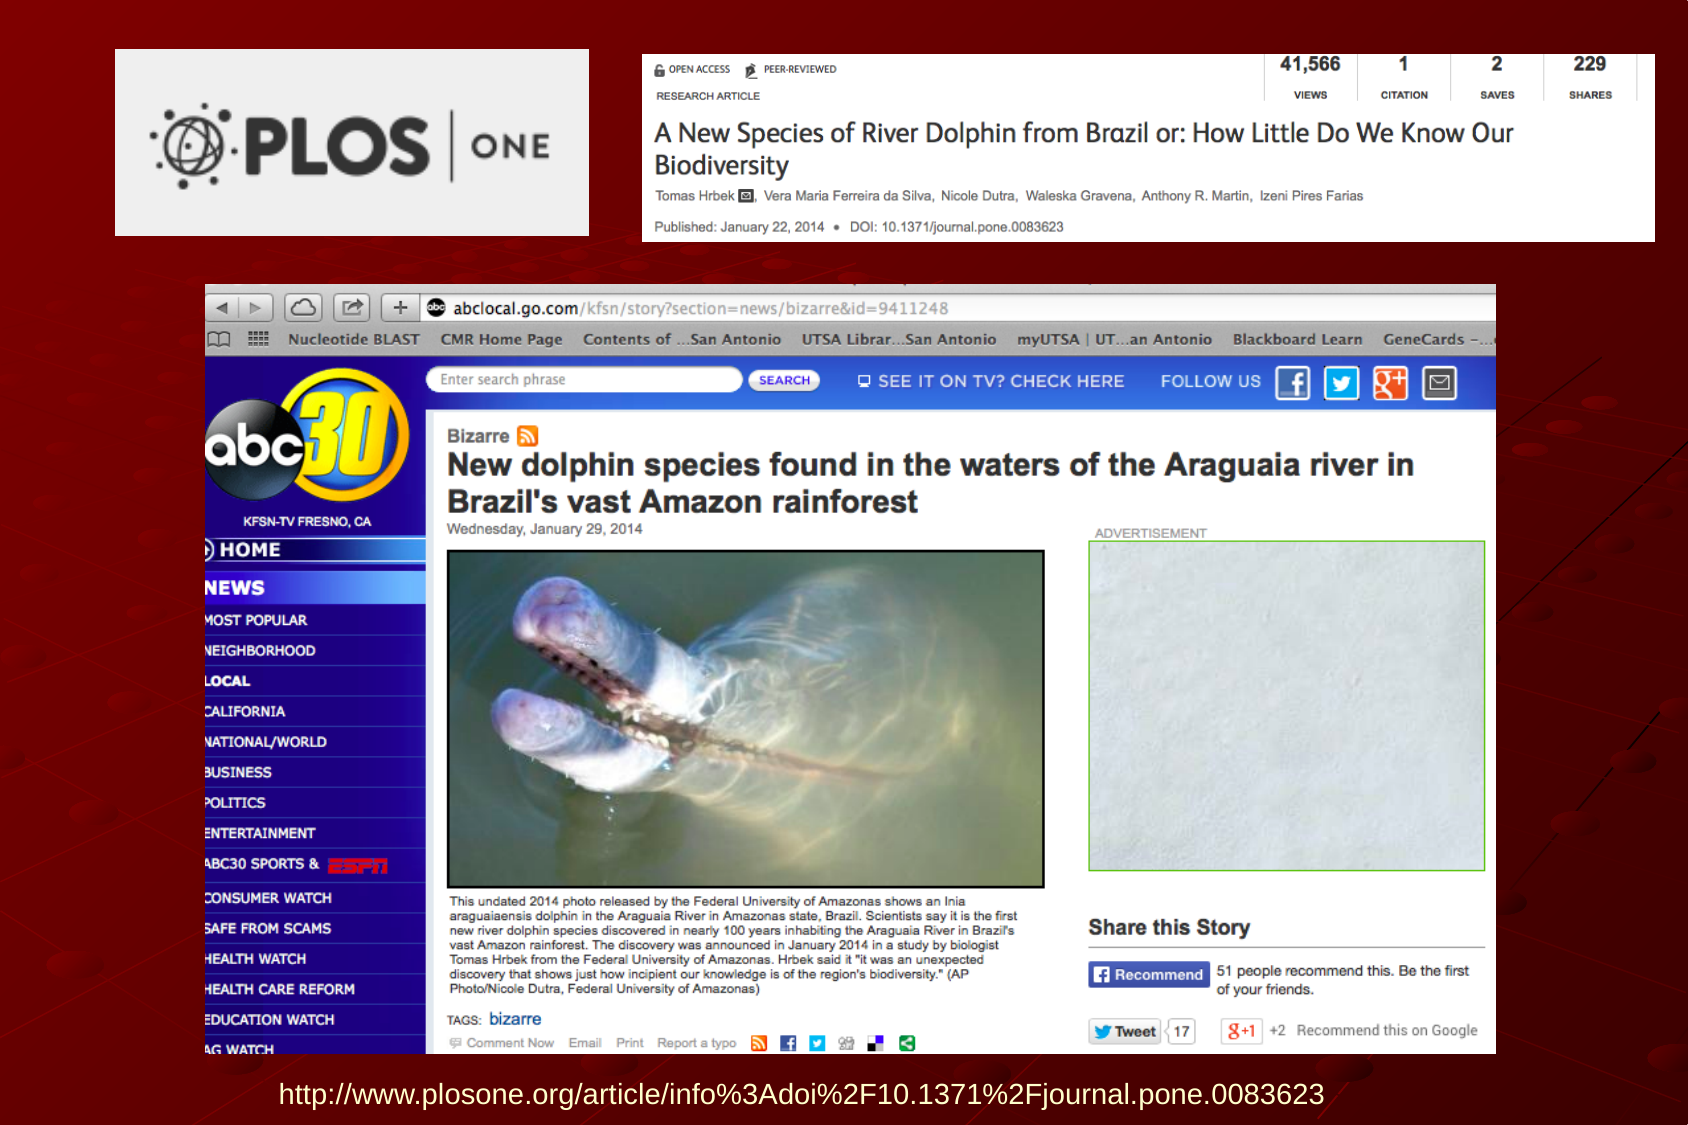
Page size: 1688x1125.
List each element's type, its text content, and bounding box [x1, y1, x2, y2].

picture [205, 284, 1496, 1055]
title http://www.plosone.org/article/info%3Adoi%2F10.1371%2Fjournal.pone.0083623 [42, 981, 1563, 1125]
picture [642, 54, 1656, 242]
picture [115, 49, 589, 236]
